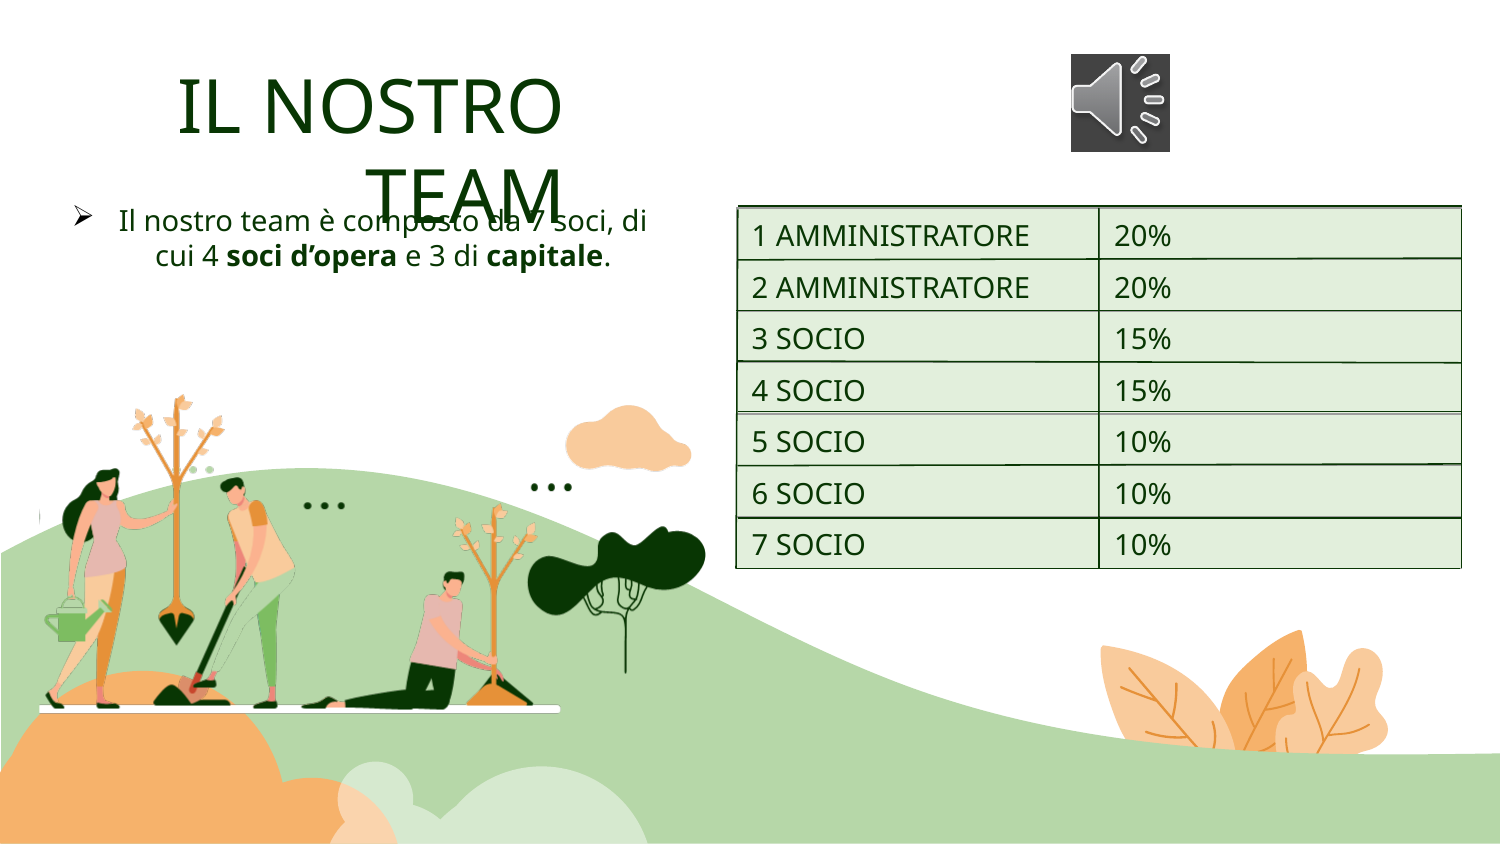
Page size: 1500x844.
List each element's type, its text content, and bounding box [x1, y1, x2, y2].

table_cell 15% [1105, 372, 1457, 410]
text_box Il nostro team è composto da 7 soci, di cui 4 soci d’opera e 3 di capitale. [38, 194, 682, 280]
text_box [737, 257, 1093, 261]
picture [39, 387, 724, 844]
picture [1070, 52, 1171, 154]
table_cell 10% [1105, 419, 1457, 462]
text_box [1105, 257, 1457, 261]
table_cell 10% [1105, 526, 1457, 567]
table_cell 2 AMMINISTRATORE [743, 269, 1093, 309]
table_cell 7 SOCIO [743, 526, 1093, 567]
table_cell 6 SOCIO [743, 475, 1093, 516]
title IL NOSTRO TEAM [0, 43, 581, 138]
table_cell 20% [1105, 269, 1457, 309]
table_header 20% [1105, 214, 1457, 256]
table_cell 5 SOCIO [743, 419, 1093, 462]
table_cell 15% [1105, 318, 1457, 359]
table_header 1 AMMINISTRATORE [743, 214, 1093, 256]
table_cell 3 SOCIO [743, 318, 1093, 359]
table_cell 10% [1105, 475, 1457, 516]
table_cell 4 SOCIO [743, 372, 1093, 410]
